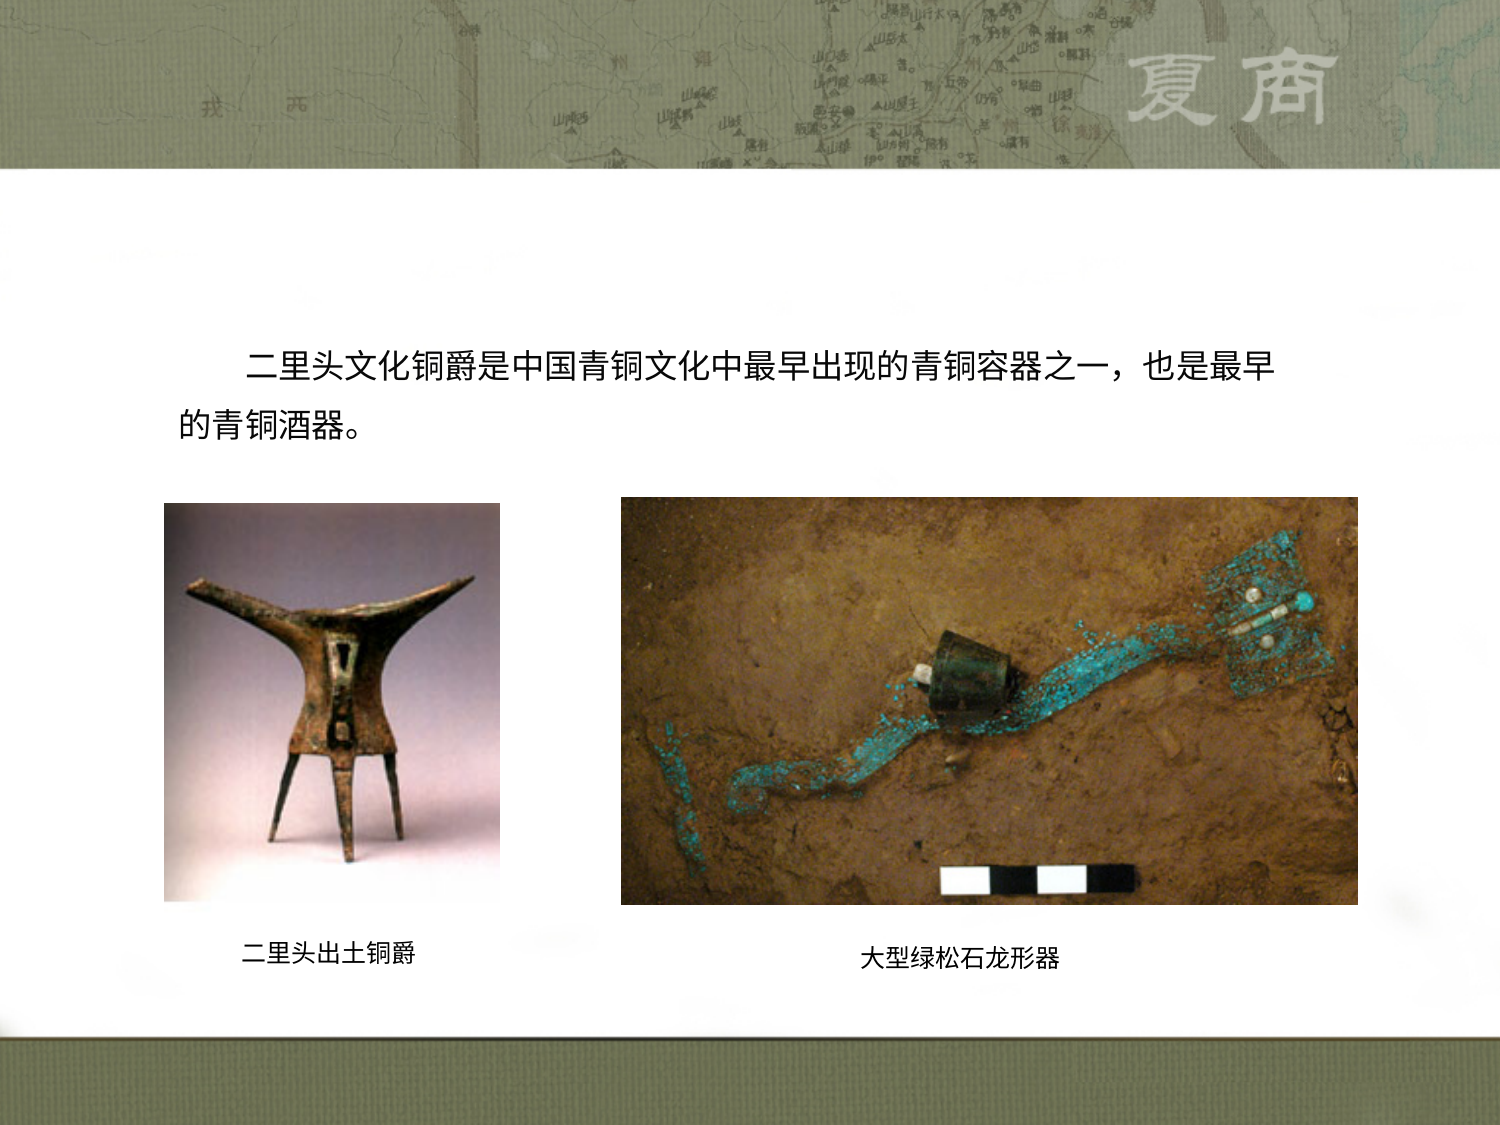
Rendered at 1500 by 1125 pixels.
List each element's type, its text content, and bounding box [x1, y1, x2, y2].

text_box 二里头文化铜爵是中国青铜文化中最早出现的青铜容器之一，也是最早的青铜酒器。 [164, 317, 1301, 452]
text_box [620, 497, 1359, 981]
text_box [163, 503, 500, 977]
picture [0, 0, 1500, 1125]
